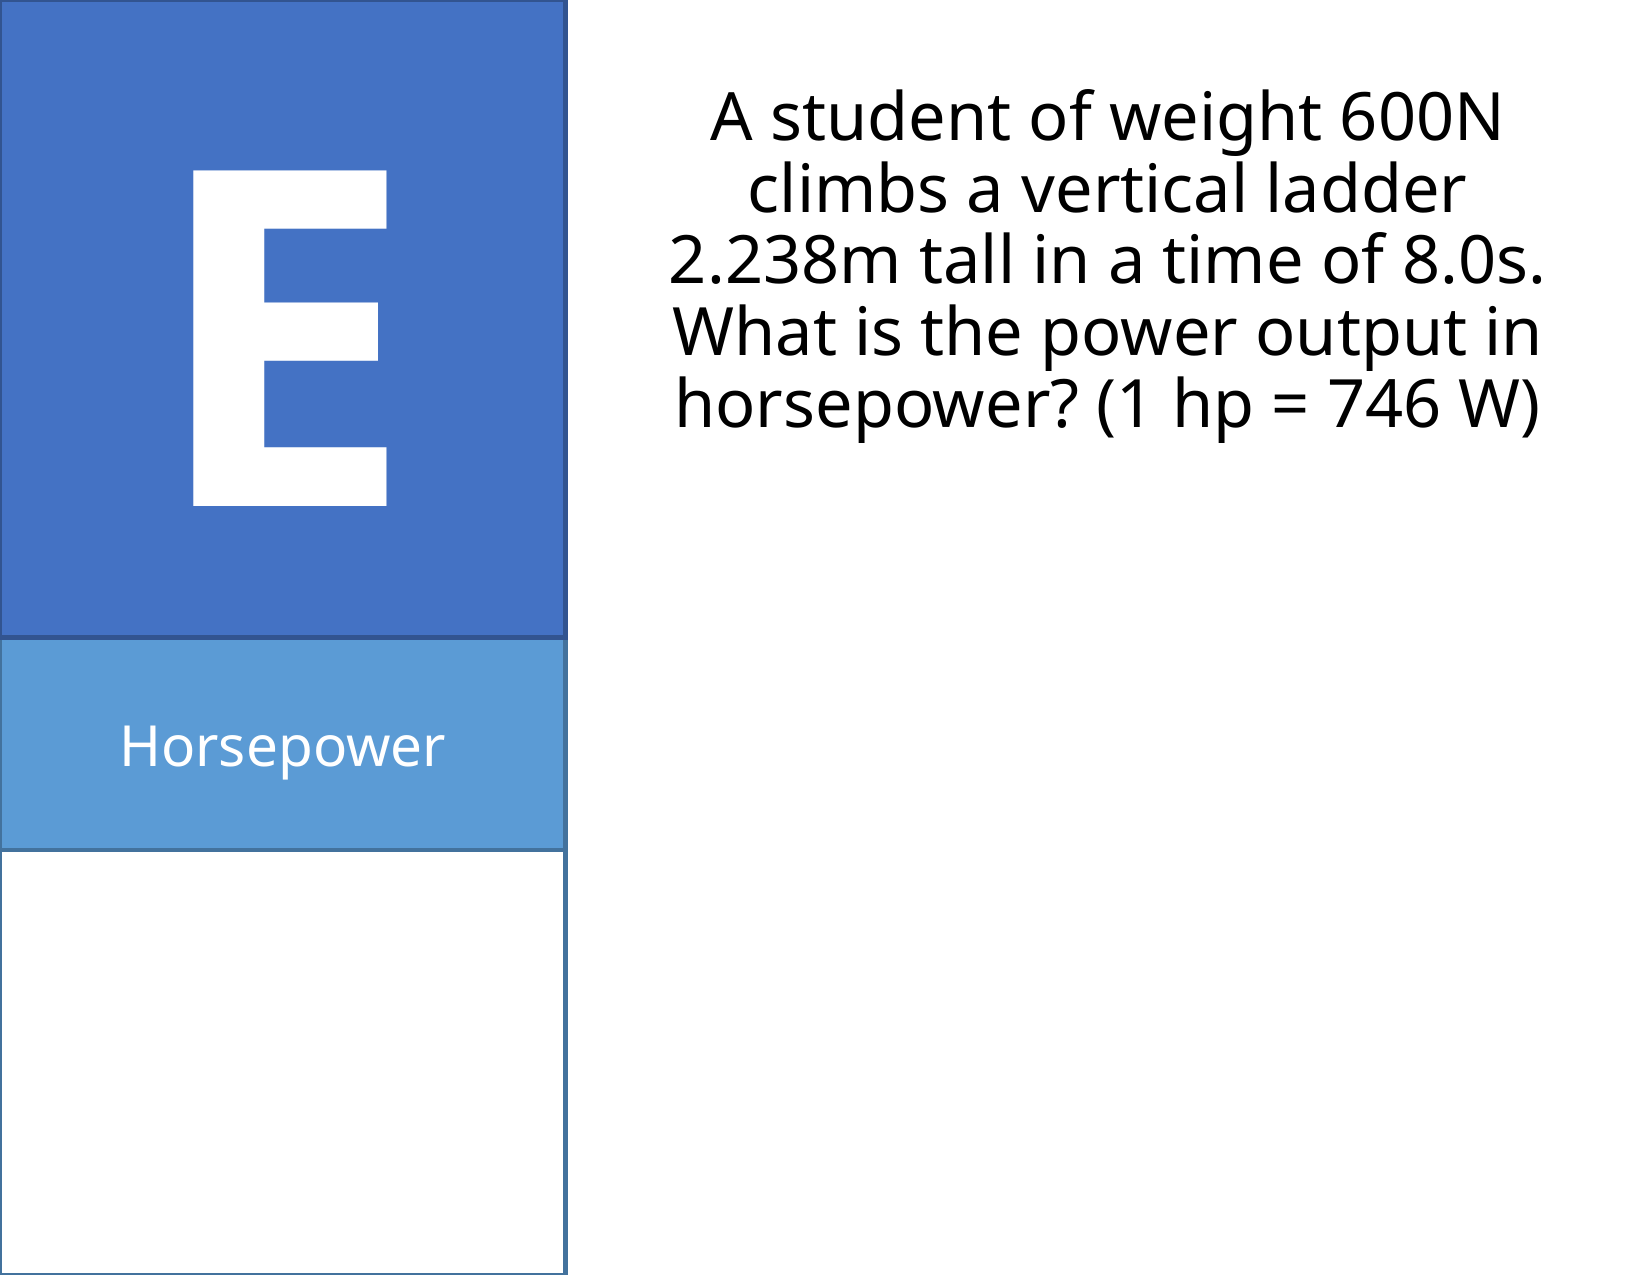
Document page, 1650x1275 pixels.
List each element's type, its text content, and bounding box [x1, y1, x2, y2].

text_box E [0, 0, 567, 638]
title A student of weight 600N climbs a vertical ladder 2.238m tall in a time of 8.0s. What is the power output in horsepower? (1 hp = 746 W) [613, 75, 1603, 582]
text_box [0, 849, 567, 1275]
text_box Horsepower [0, 638, 567, 849]
